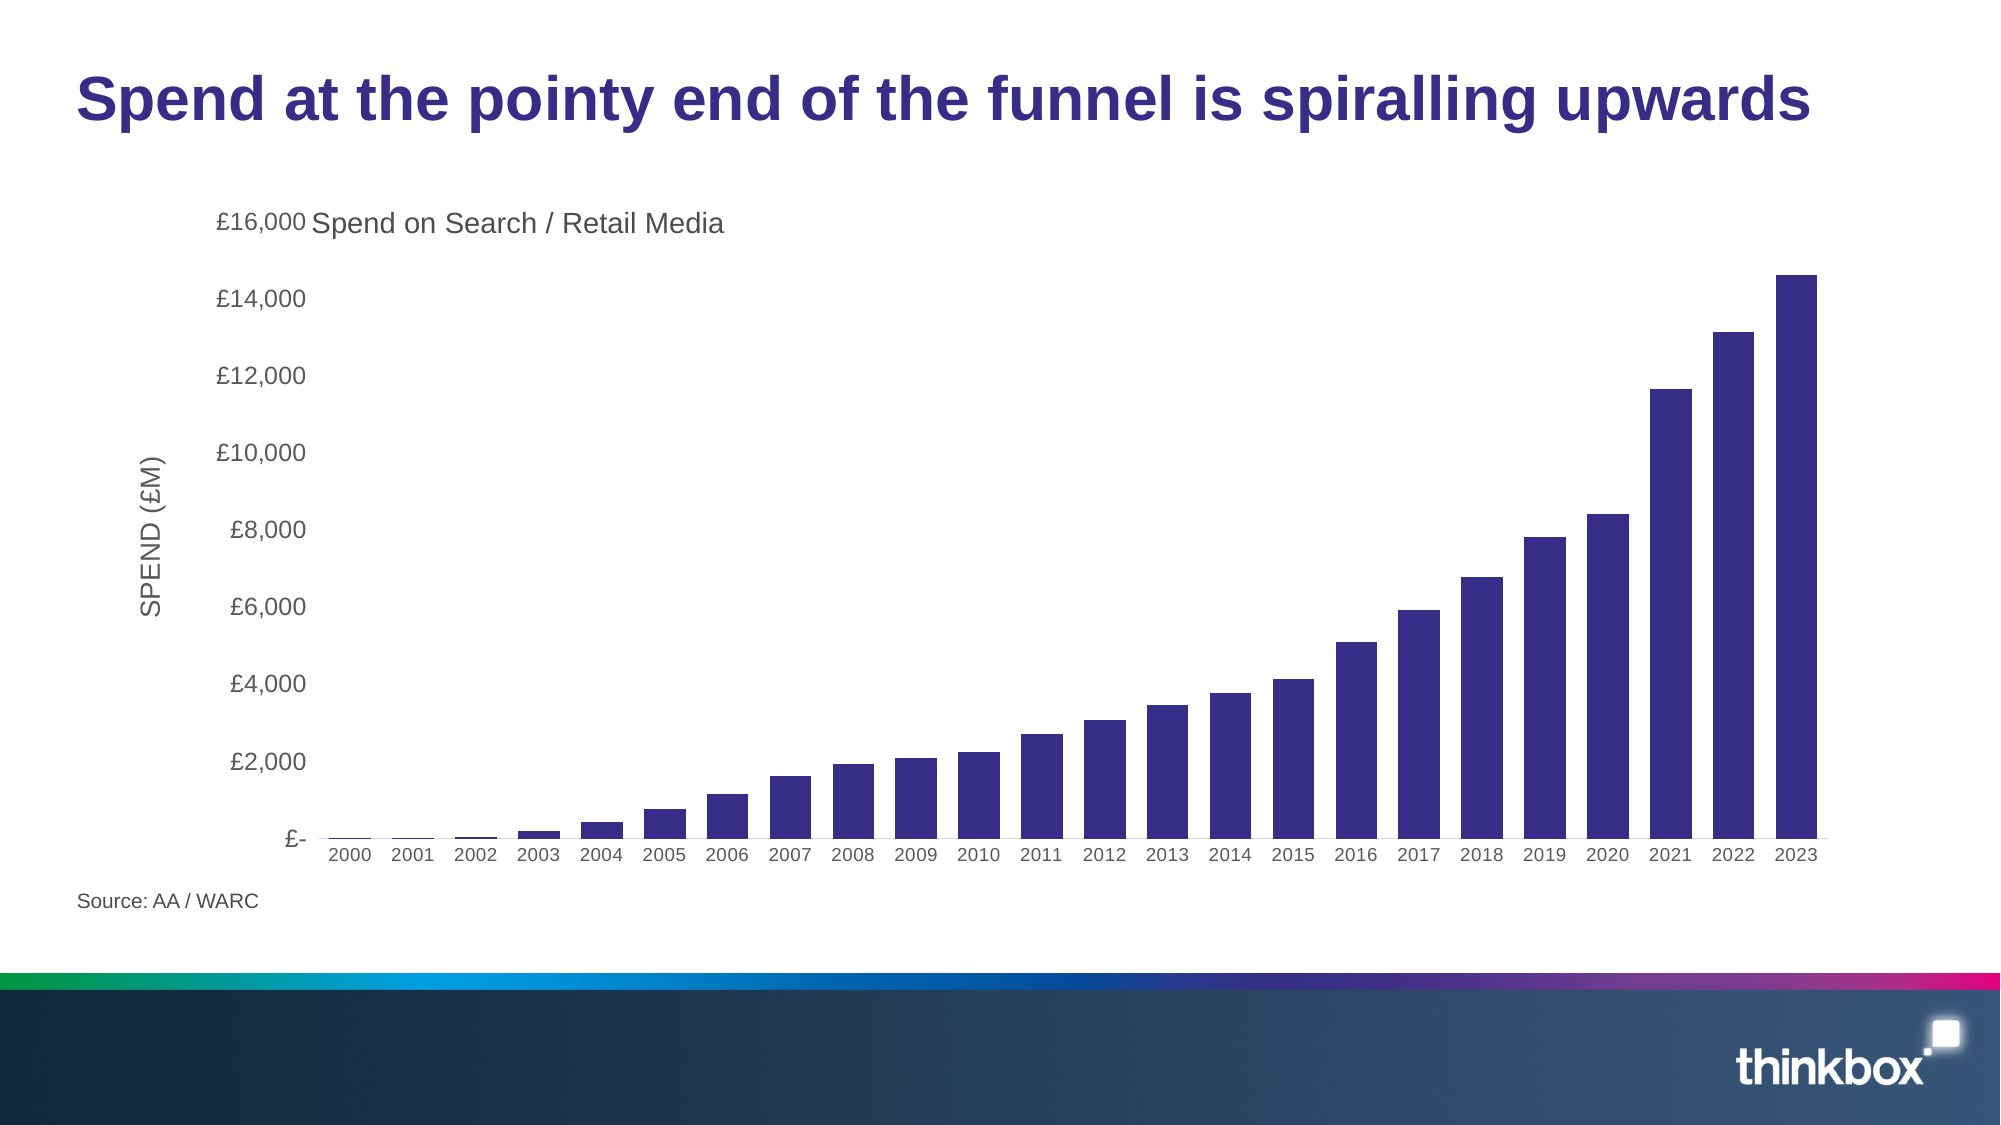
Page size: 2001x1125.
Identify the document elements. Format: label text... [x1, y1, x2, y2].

chart [99, 194, 1864, 881]
list Source: AA / WARC [61, 880, 1922, 931]
title Spend at the pointy end of the funnel is spiralling upwards [60, 59, 1922, 227]
picture [0, 973, 2000, 1125]
